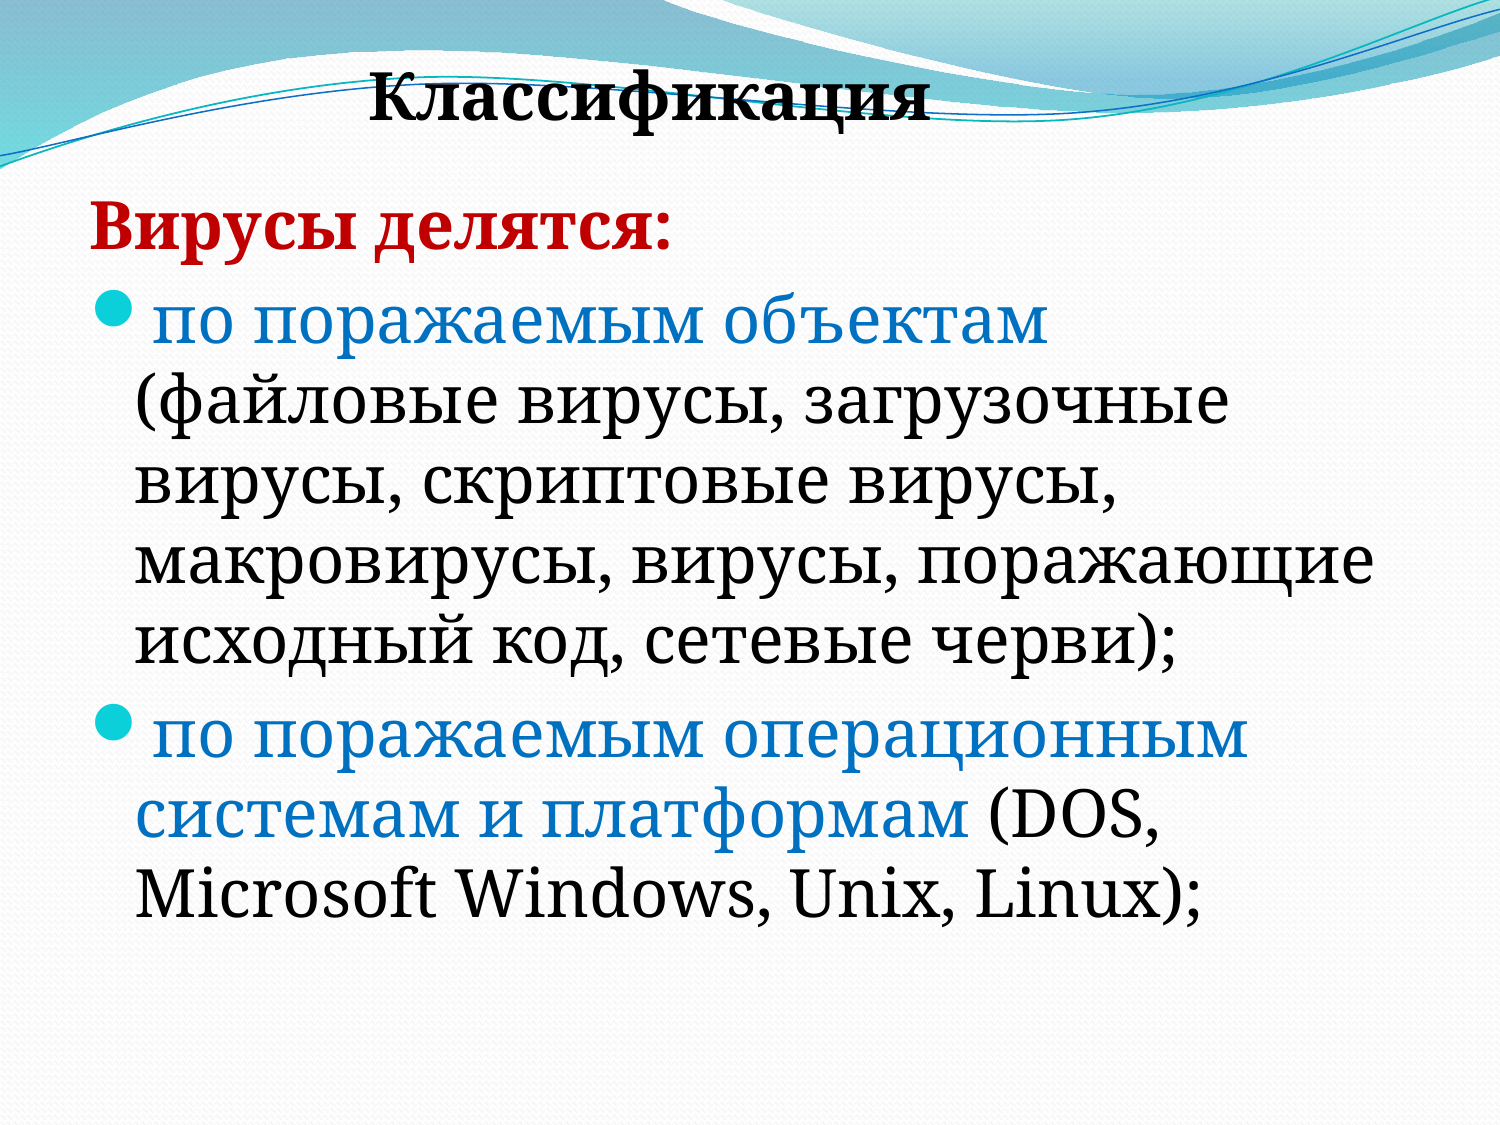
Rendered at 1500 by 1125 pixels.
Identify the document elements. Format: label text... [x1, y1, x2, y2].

list Вирусы делятся: по поражаемым объектам (файловые вирусы, загрузочные вирусы, скриптовые вирусы, макровирусы, вирусы, поражающие исходный код, сетевые черви); по поражаемым операционным системам и платформам (DOS, Microsoft Windows, Unix, Linux); [75, 175, 1425, 1038]
text_box Классификация [304, 46, 996, 142]
